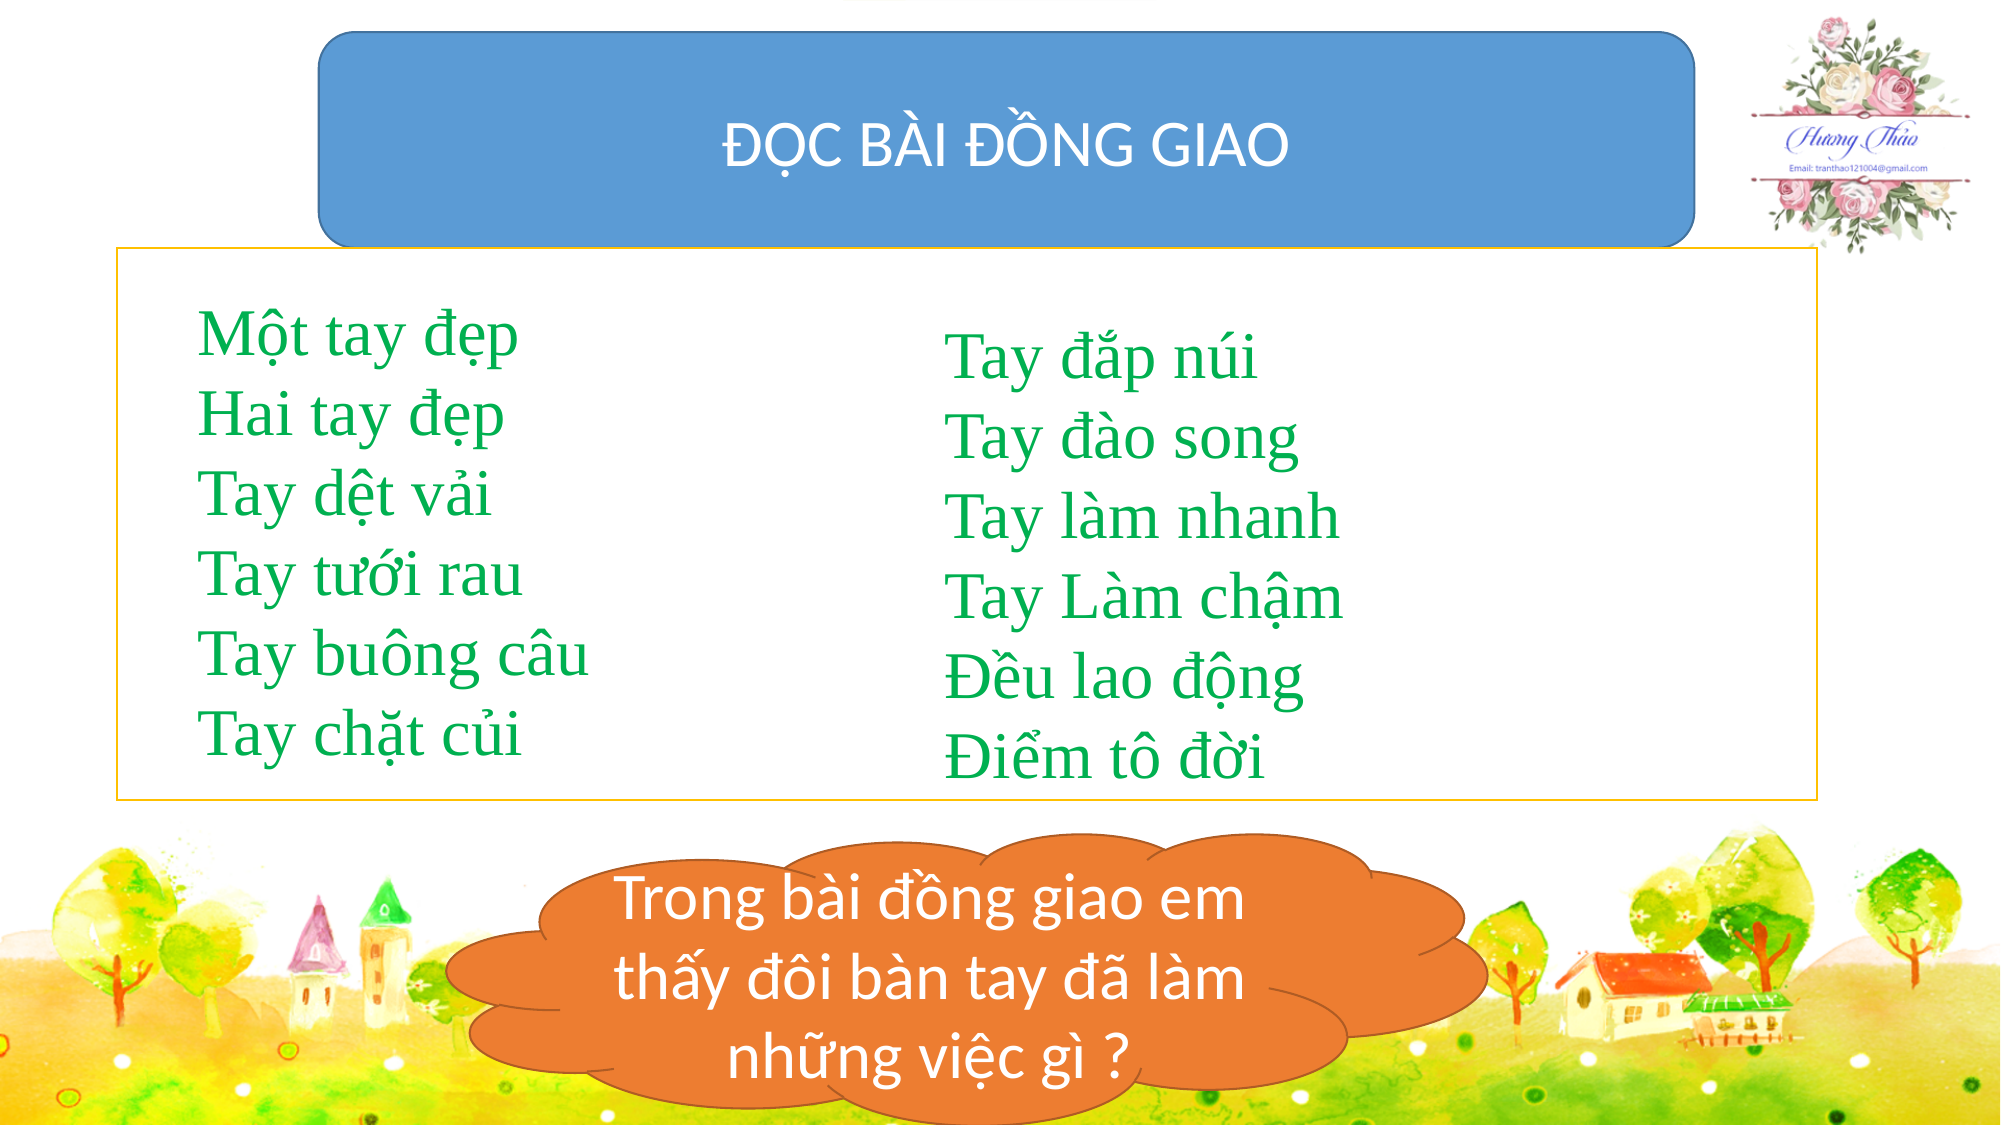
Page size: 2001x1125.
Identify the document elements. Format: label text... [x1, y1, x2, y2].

picture [0, 0, 2001, 1125]
text_box Tay đắp núi Tay đào song Tay làm nhanh Tay Làm chậm Đều lao động Điểm tô đời [930, 304, 1657, 799]
text_box Trong bài đồng giao em thấy đôi bàn tay đã làm những việc gì ? [445, 833, 1489, 1125]
text_box [116, 247, 1818, 801]
text_box Một tay đẹp Hai tay đẹp Tay dệt vải Tay tưới rau Tay buông câu Tay chặt củi [182, 281, 1042, 821]
text_box ĐỌC BÀI ĐỒNG GIAO [317, 31, 1696, 247]
